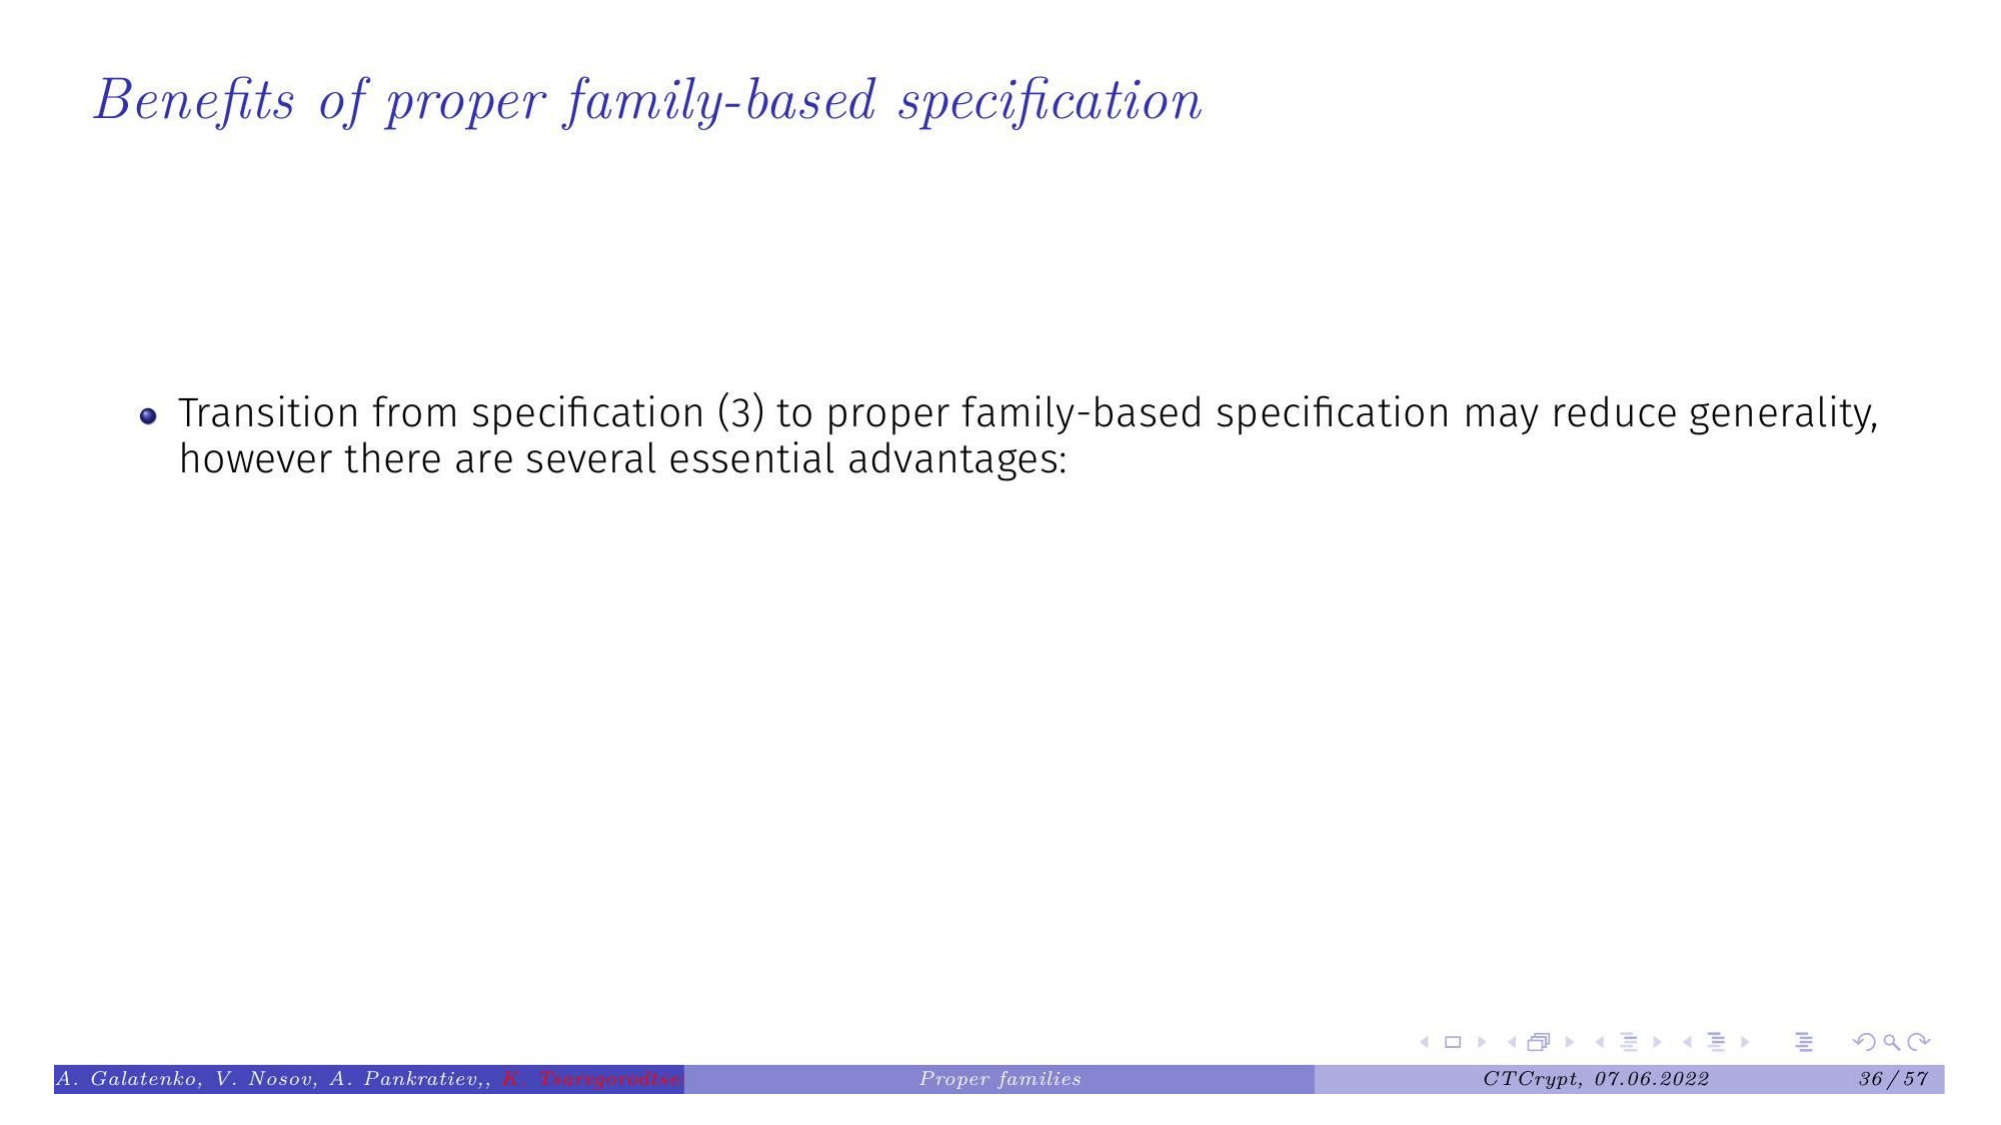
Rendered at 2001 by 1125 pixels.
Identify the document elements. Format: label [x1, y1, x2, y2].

picture [54, 30, 1945, 1094]
